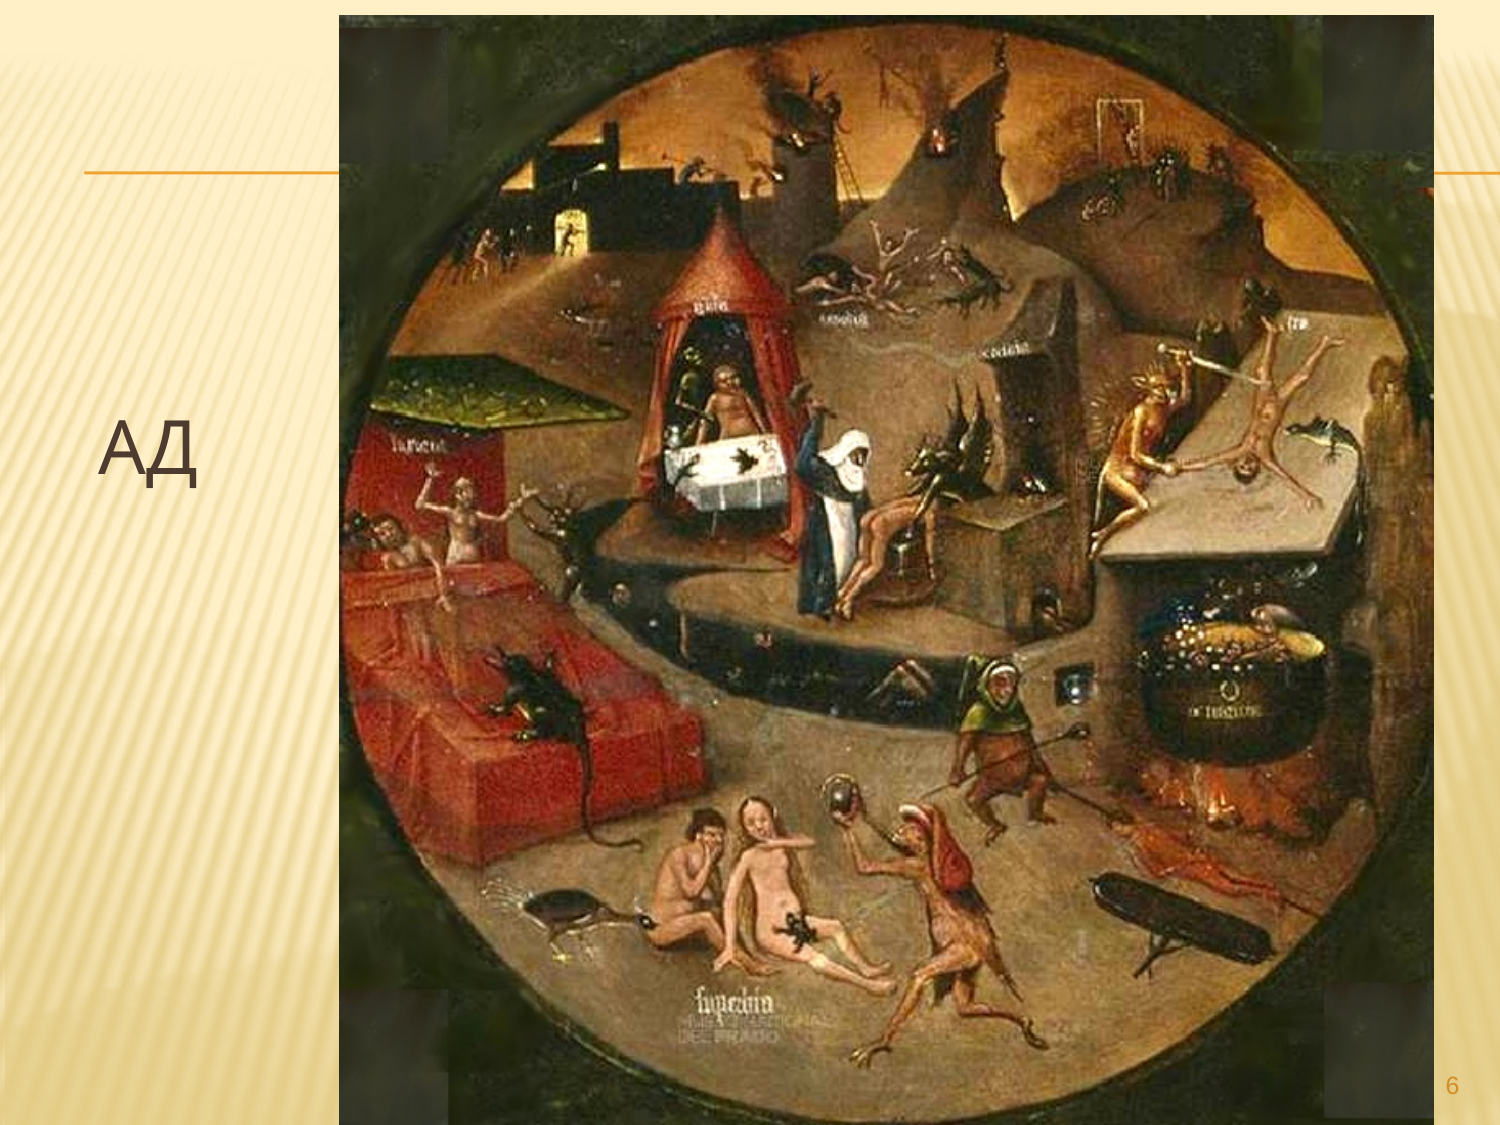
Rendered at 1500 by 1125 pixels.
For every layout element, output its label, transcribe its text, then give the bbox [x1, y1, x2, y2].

title Ад [0, 45, 317, 844]
slide_number 6 [1442, 1061, 1475, 1103]
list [339, 14, 1434, 1125]
